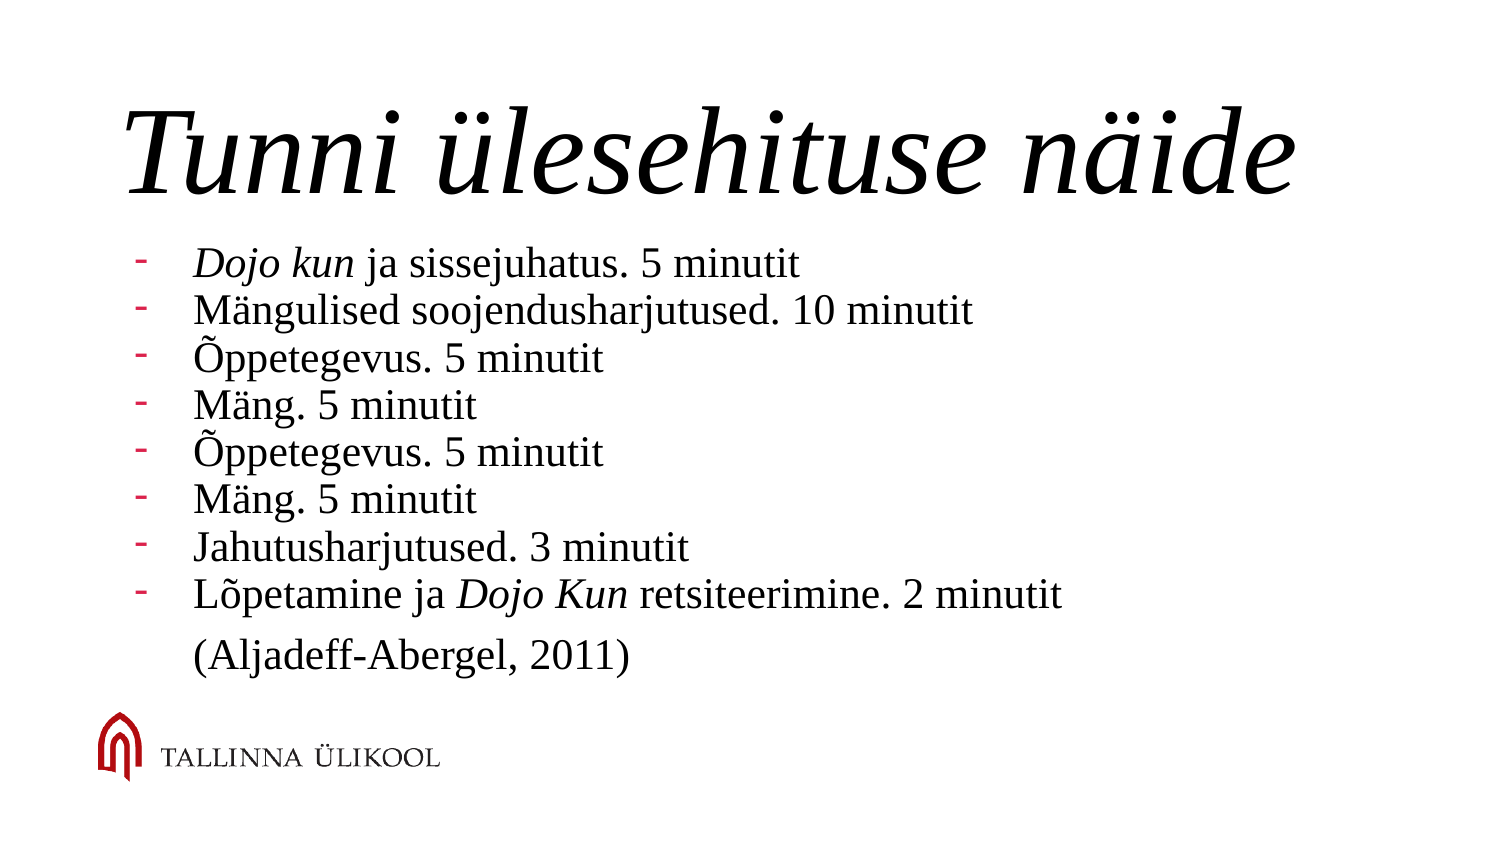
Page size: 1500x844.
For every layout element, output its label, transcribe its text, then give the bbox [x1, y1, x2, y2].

picture [98, 711, 440, 782]
list Dojo kun ja sissejuhatus. 5 minutit Mängulised soojendusharjutused. 10 minutit Õppetegevus. 5 minutit Mäng. 5 minutit Õppetegevus. 5 minutit Mäng. 5 minutit Jahutusharjutused. 3 minutit Lõpetamine ja Dojo Kun retsiteerimine. 2 minutit (Aljadeff-Abergel, 2011) [103, 232, 1397, 701]
title Tunni ülesehituse näide [103, 96, 1397, 232]
